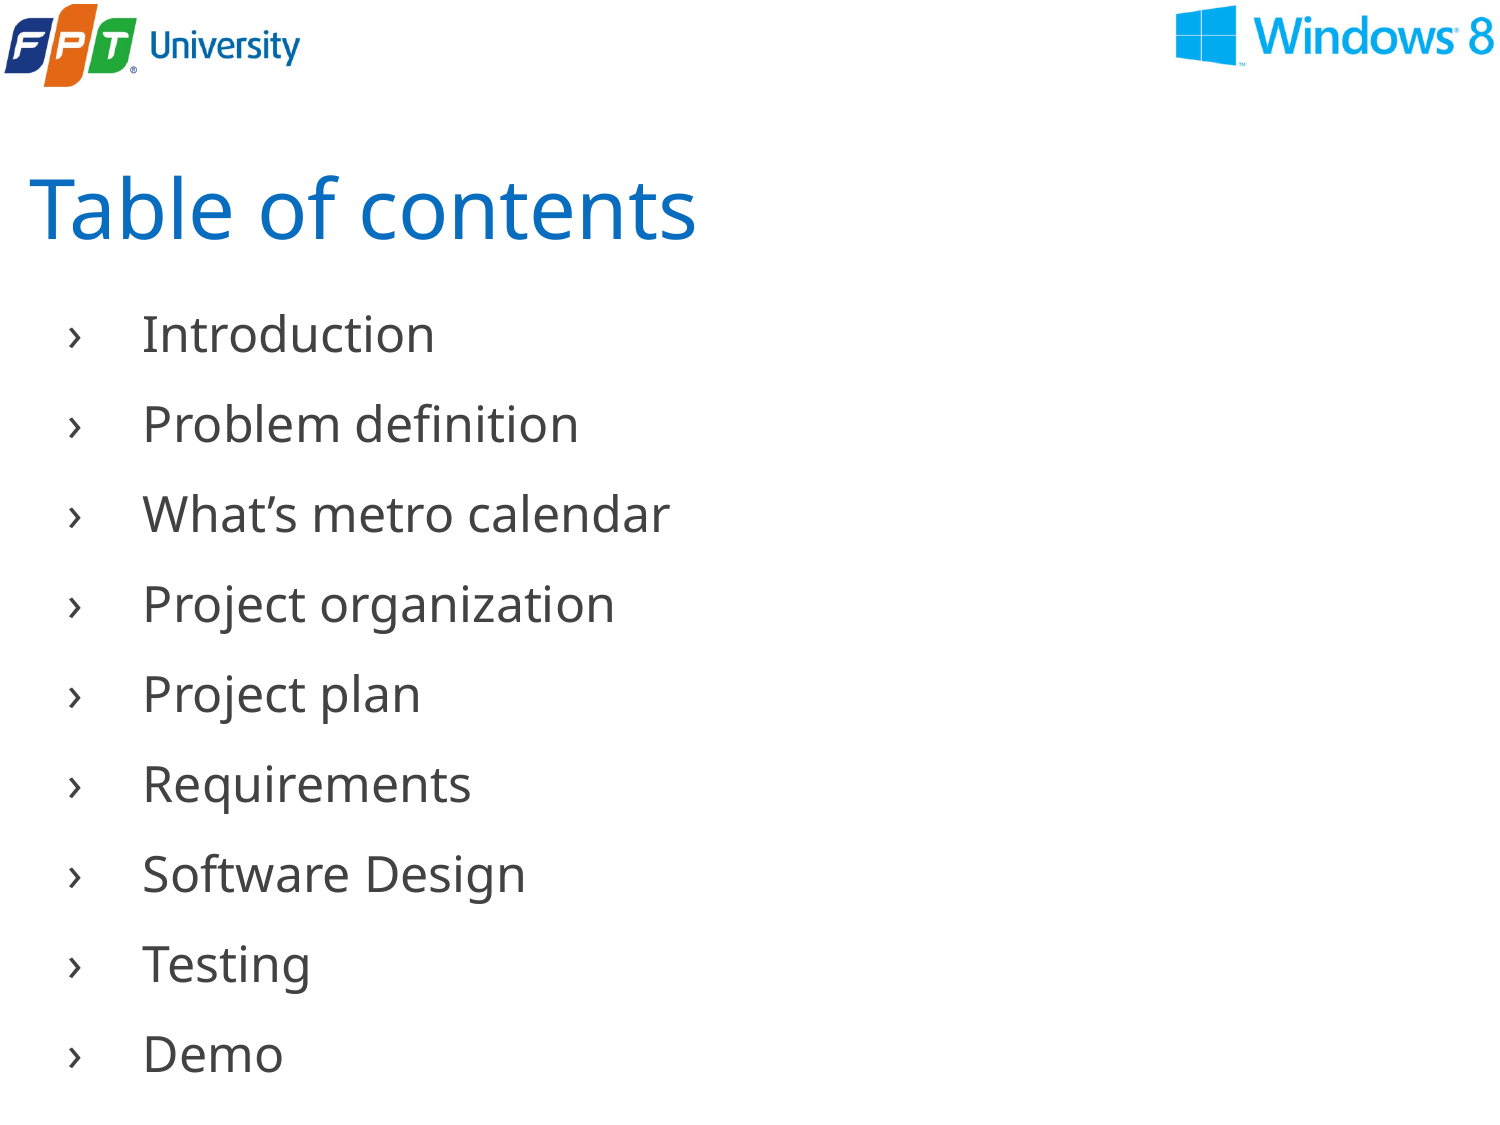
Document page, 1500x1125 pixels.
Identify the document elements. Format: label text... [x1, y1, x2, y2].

text_box Table of contents [15, 149, 714, 264]
text_box Introduction Problem definition What’s metro calendar Project organization Project plan Requirements Software Design Testing Demo [53, 265, 1075, 1125]
picture [4, 3, 301, 88]
picture [1162, 0, 1500, 88]
